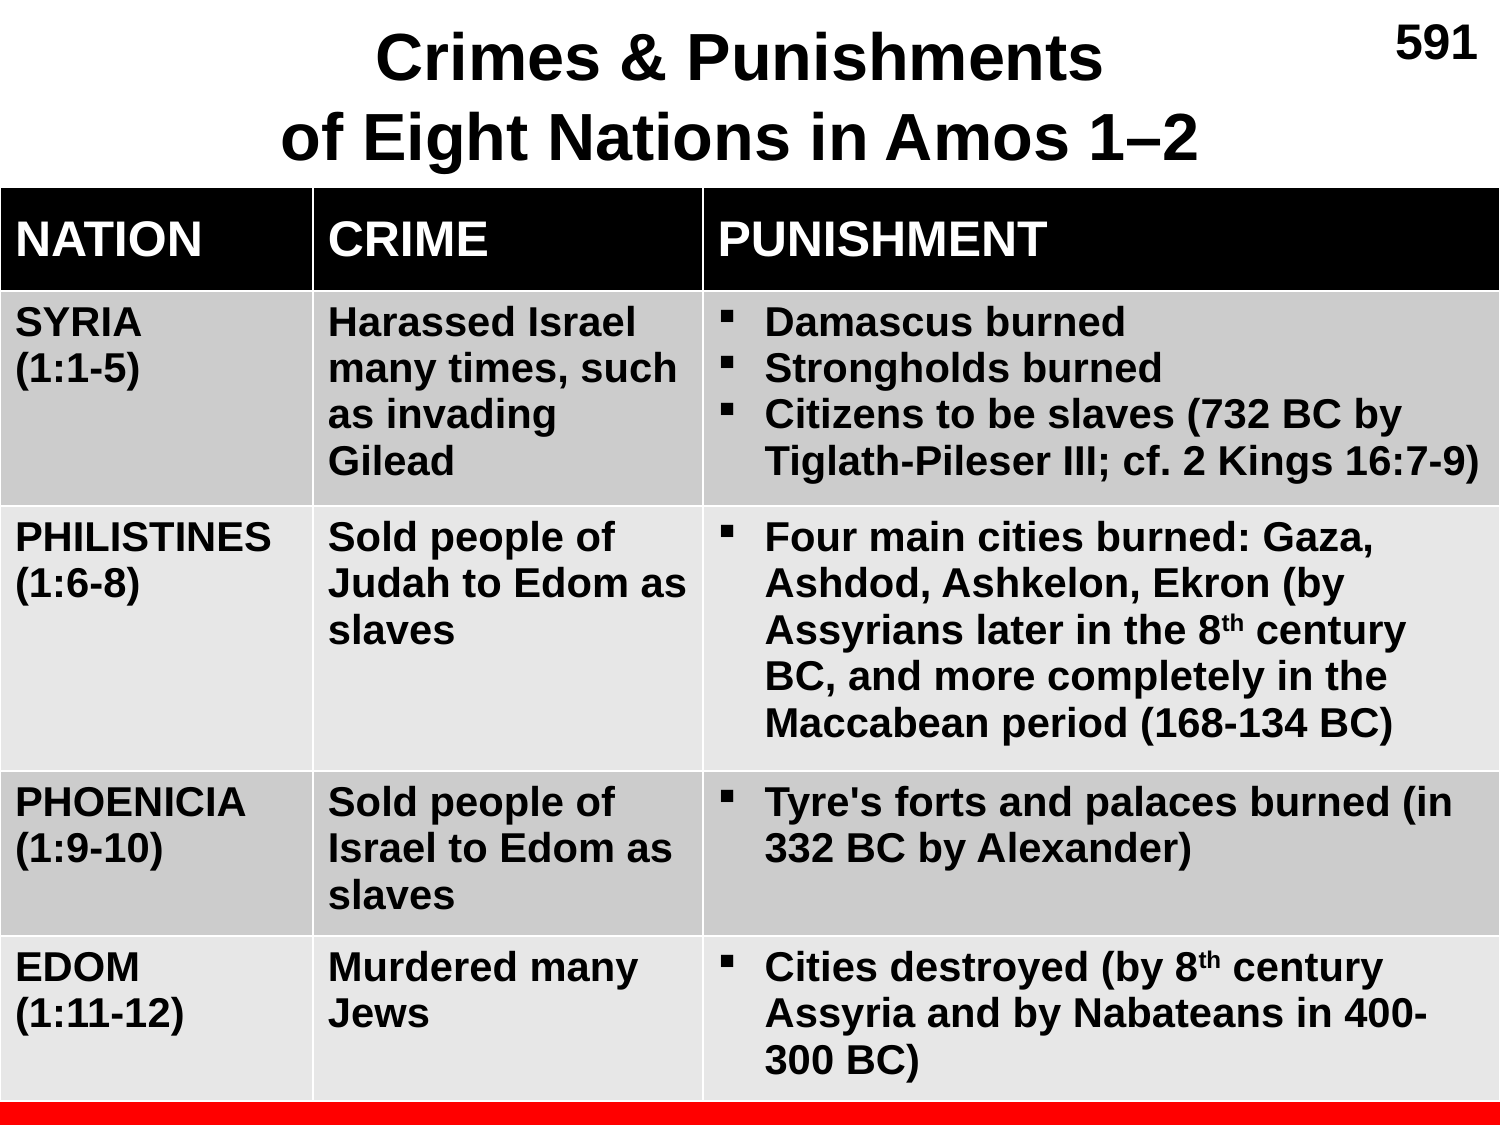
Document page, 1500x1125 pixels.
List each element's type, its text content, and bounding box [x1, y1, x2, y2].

table_cell Damascus burned Strongholds burned Citizens to be slaves (732 BC by Tiglath-Pileser III; cf. 2 Kings 16:7-9) [704, 292, 1499, 505]
table_cell Sold people of Judah to Edom as slaves [314, 507, 702, 770]
table_cell SYRIA (1:1-5) [1, 292, 312, 505]
table_cell Murdered many Jews [314, 937, 702, 1100]
title Crimes & Punishments of Eight Nations in Amos 1–2 [0, 0, 1500, 187]
table_cell Sold people of Israel to Edom as slaves [314, 772, 702, 935]
table_cell Cities destroyed (by 8th century Assyria and by Nabateans in 400-300 BC) [704, 937, 1499, 1100]
table_header PUNISHMENT [704, 188, 1499, 290]
table_cell Harassed Israel many times, such as invading Gilead [314, 292, 702, 505]
table_cell Tyre's forts and palaces burned (in 332 BC by Alexander) [704, 772, 1499, 935]
table_header NATION [1, 188, 312, 290]
table_cell PHILISTINES (1:6-8) [1, 507, 312, 770]
table_cell Four main cities burned: Gaza, Ashdod, Ashkelon, Ekron (by Assyrians later in the 8th century BC, and more completely in the Maccabean period (168-134 BC) [704, 507, 1499, 770]
table_cell PHOENICIA (1:9-10) [1, 772, 312, 935]
table_header CRIME [314, 188, 702, 290]
table_cell EDOM (1:11-12) [1, 937, 312, 1100]
text_box 591 [1380, 2, 1494, 78]
